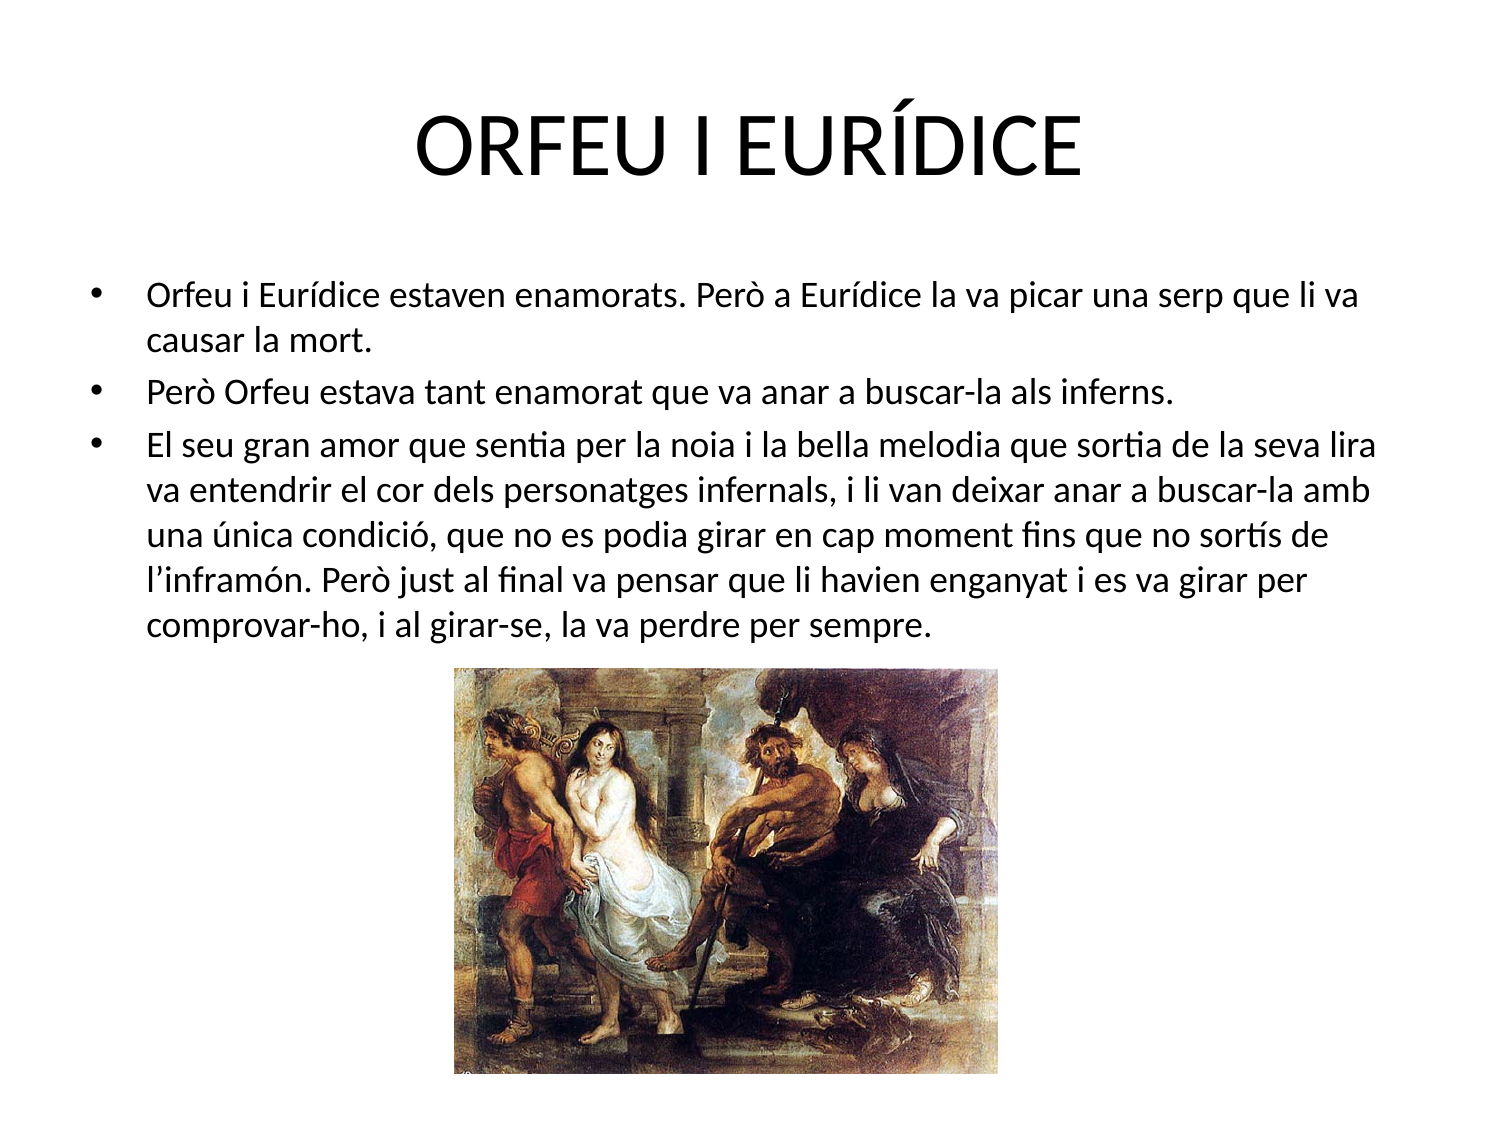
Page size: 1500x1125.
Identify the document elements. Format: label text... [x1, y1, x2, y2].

title ORFEU I EURÍDICE [75, 45, 1425, 233]
list Orfeu i Eurídice estaven enamorats. Però a Eurídice la va picar una serp que li va causar la mort. Però Orfeu estava tant enamorat que va anar a buscar-la als inferns. El seu gran amor que sentia per la noia i la bella melodia que sortia de la seva lira va entendrir el cor dels personatges infernals, i li van deixar anar a buscar-la amb una única condició, que no es podia girar en cap moment fins que no sortís de l’inframón. Però just al final va pensar que li havien enganyat i es va girar per comprovar-ho, i al girar-se, la va perdre per sempre. [75, 262, 1425, 1005]
picture [454, 668, 999, 1074]
